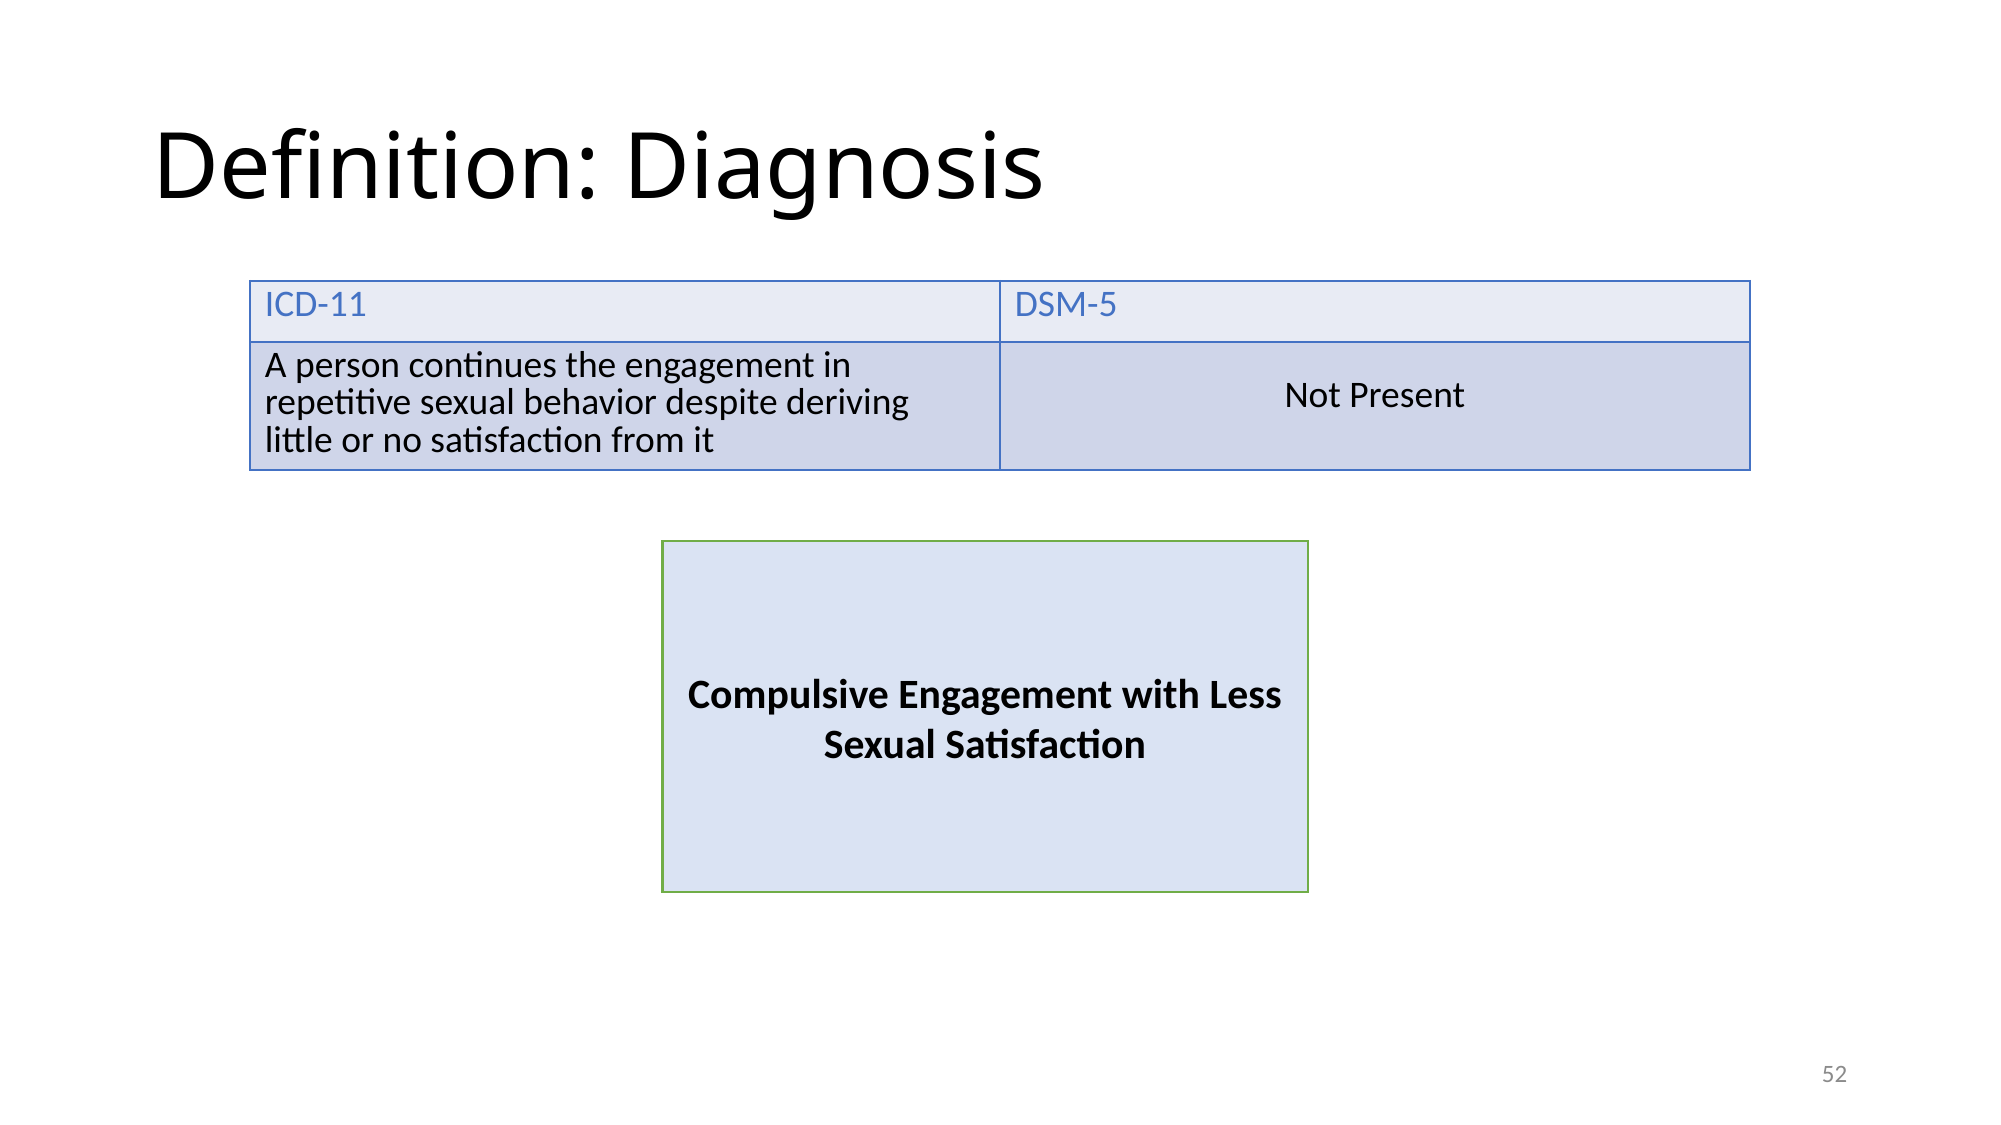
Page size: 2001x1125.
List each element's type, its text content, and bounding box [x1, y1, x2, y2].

table_header DSM-5 [1001, 282, 1749, 341]
text_box Compulsive Engagement with Less Sexual Satisfaction [661, 540, 1309, 893]
table_cell Not Present [1001, 343, 1749, 469]
slide_number 52 [1412, 1042, 1863, 1103]
table_header ICD-11 [251, 282, 999, 341]
title Definition: Diagnosis [137, 59, 1863, 278]
table_cell A person continues the engagement in repetitive sexual behavior despite deriving little or no satisfaction from it [251, 343, 999, 469]
